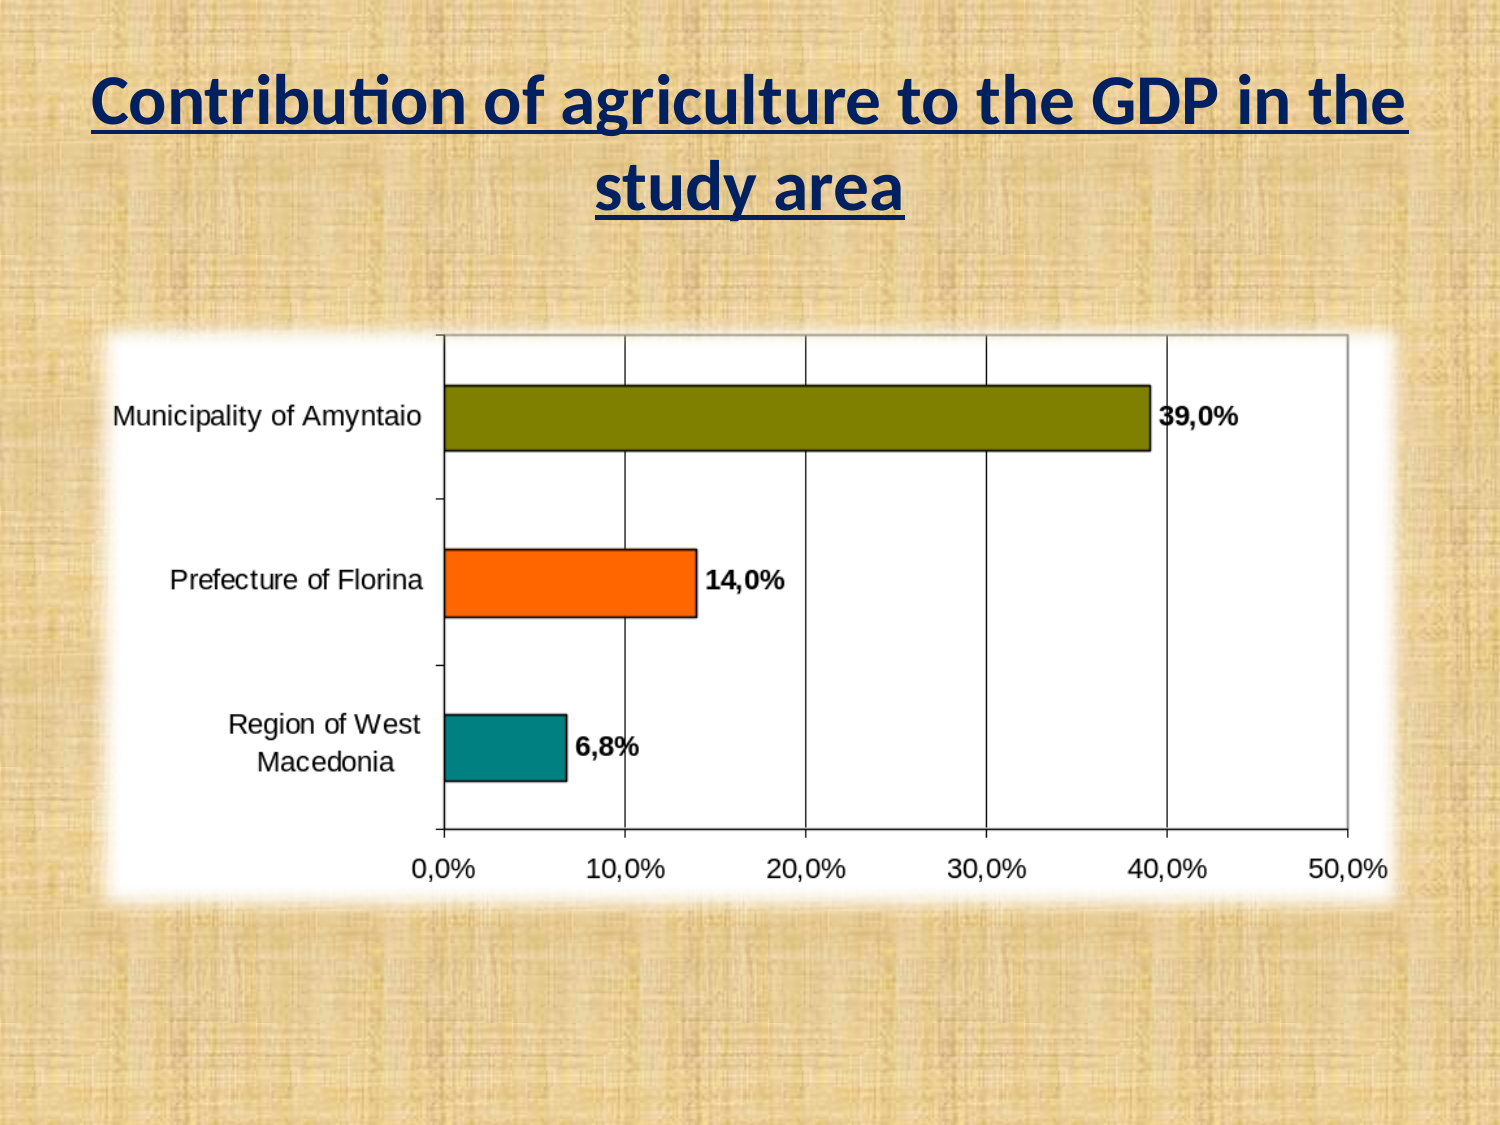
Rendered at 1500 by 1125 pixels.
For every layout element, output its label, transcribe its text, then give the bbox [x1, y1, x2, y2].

picture [0, 0, 1500, 1125]
title Contribution of agriculture to the GDP in the study area [75, 45, 1425, 233]
